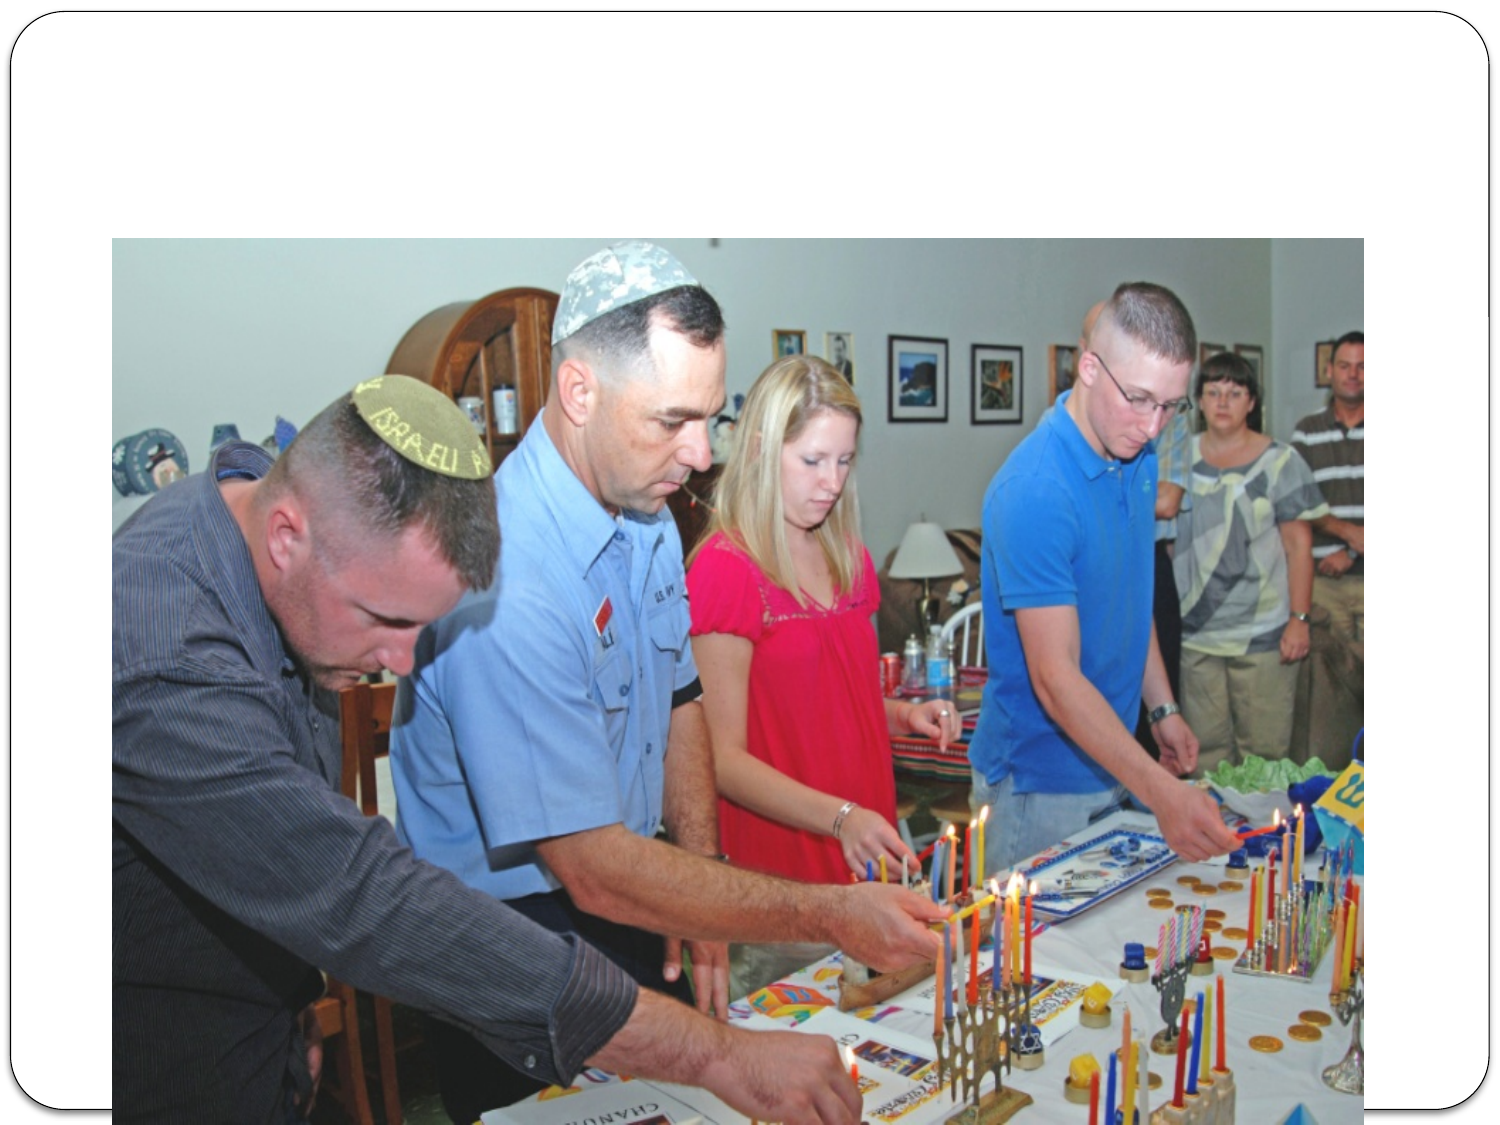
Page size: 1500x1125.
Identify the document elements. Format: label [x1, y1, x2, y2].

list [111, 238, 1365, 1125]
